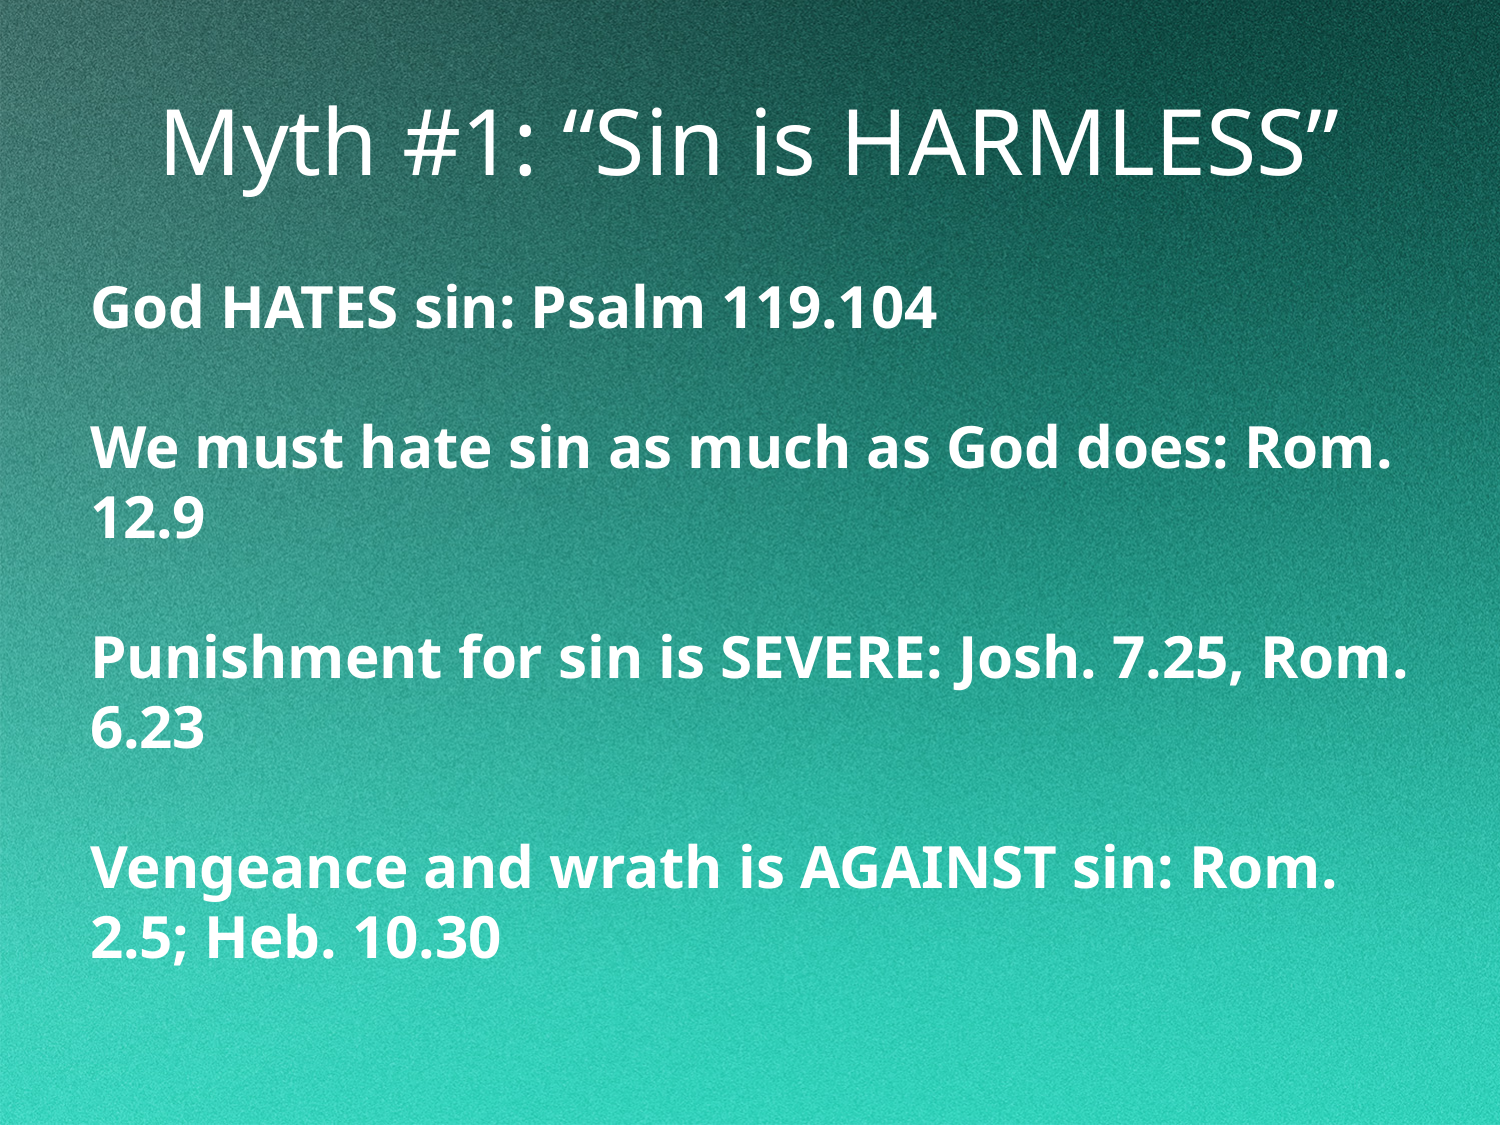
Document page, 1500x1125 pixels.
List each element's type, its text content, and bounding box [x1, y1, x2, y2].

list God HATES sin: Psalm 119.104 We must hate sin as much as God does: Rom. 12.9 Punishment for sin is SEVERE: Josh. 7.25, Rom. 6.23 Vengeance and wrath is AGAINST sin: Rom. 2.5; Heb. 10.30 [75, 262, 1425, 1005]
title Myth #1: “Sin is HARMLESS” [75, 45, 1425, 233]
picture [0, 0, 1500, 1125]
